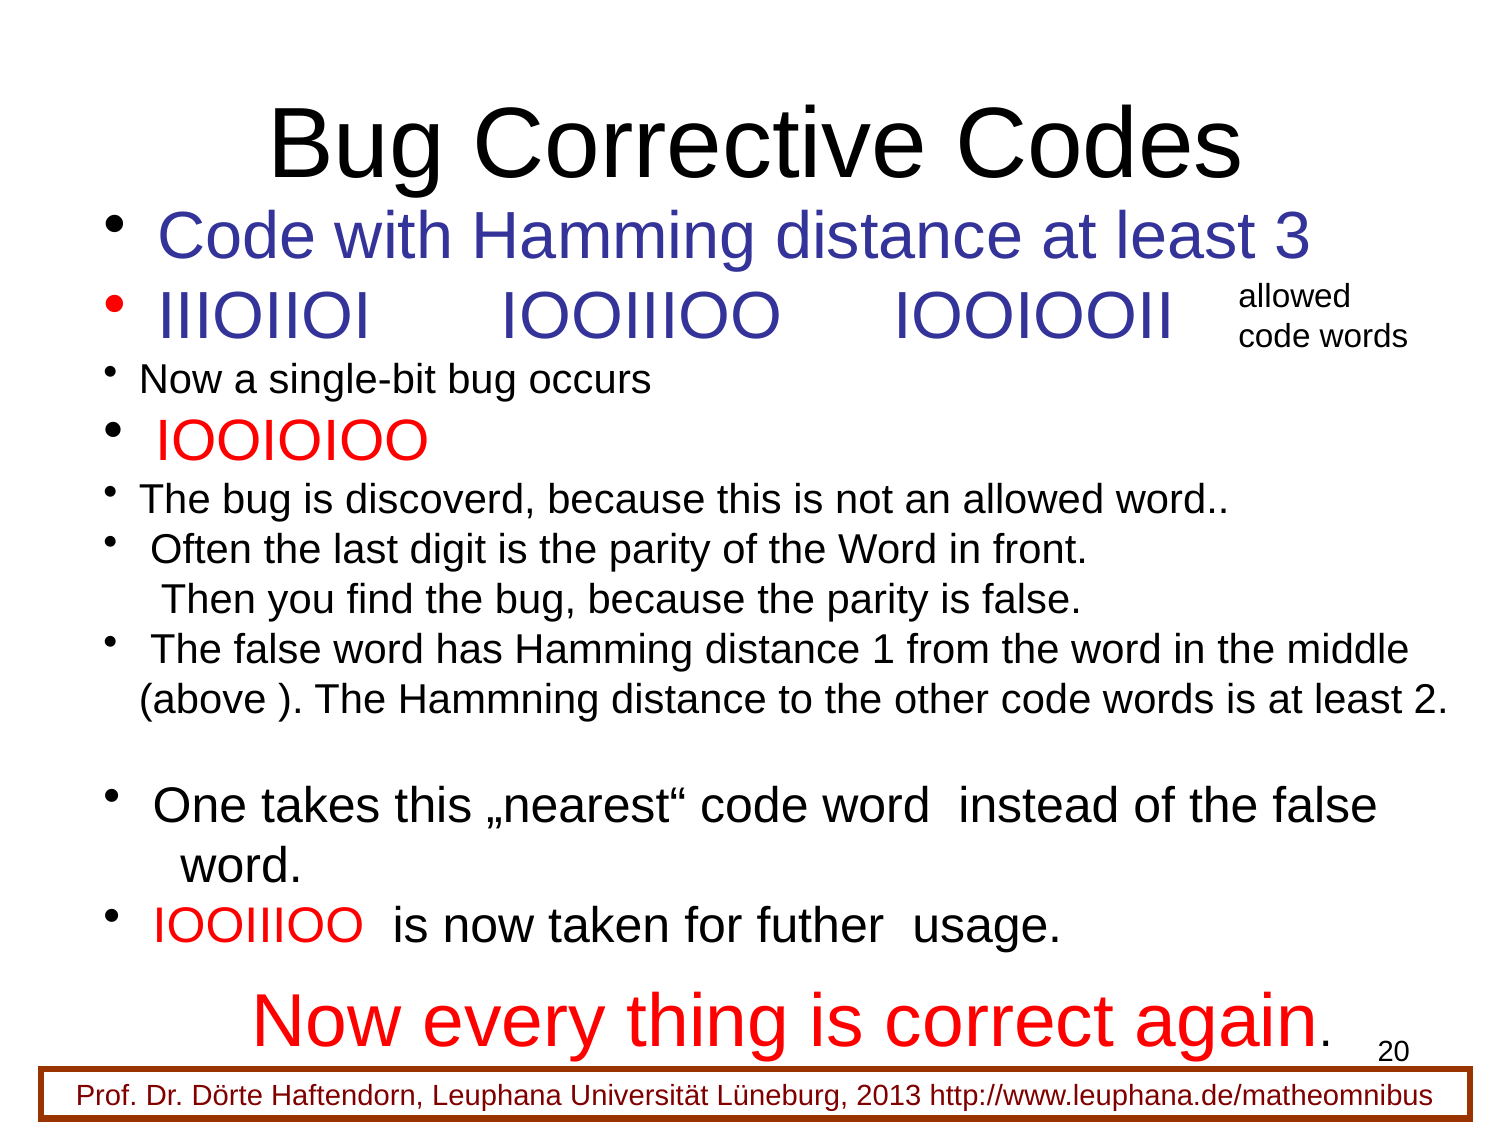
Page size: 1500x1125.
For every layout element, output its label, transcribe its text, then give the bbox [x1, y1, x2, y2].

title Bug Corrective Codes [159, 42, 1353, 184]
text_box Now every thing is correct again. [236, 964, 1348, 1069]
text_box Prof. Dr. Dörte Haftendorn, Leuphana Universität Lüneburg, 2013 http://www.leuphana.de/matheomnibus [41, 1068, 1471, 1119]
text_box allowed code words [1223, 267, 1424, 362]
slide_number 20 [1348, 1024, 1426, 1068]
text_box Code with Hamming distance at least 3 IIIOIIOI IOOIIIOO IOOIOOII Now a single-bit bug occurs IOOIOIOO The bug is discoverd, because this is not an allowed word.. Often the last digit is the parity of the Word in front. Then you find the bug, because the parity is false. The false word has Hamming distance 1 from the word in the middle (above ). The Hammning distance to the other code words is at least 2. One takes this „nearest“ code word instead of the false word. IOOIIIOO is now taken for futher usage. [88, 184, 1500, 960]
